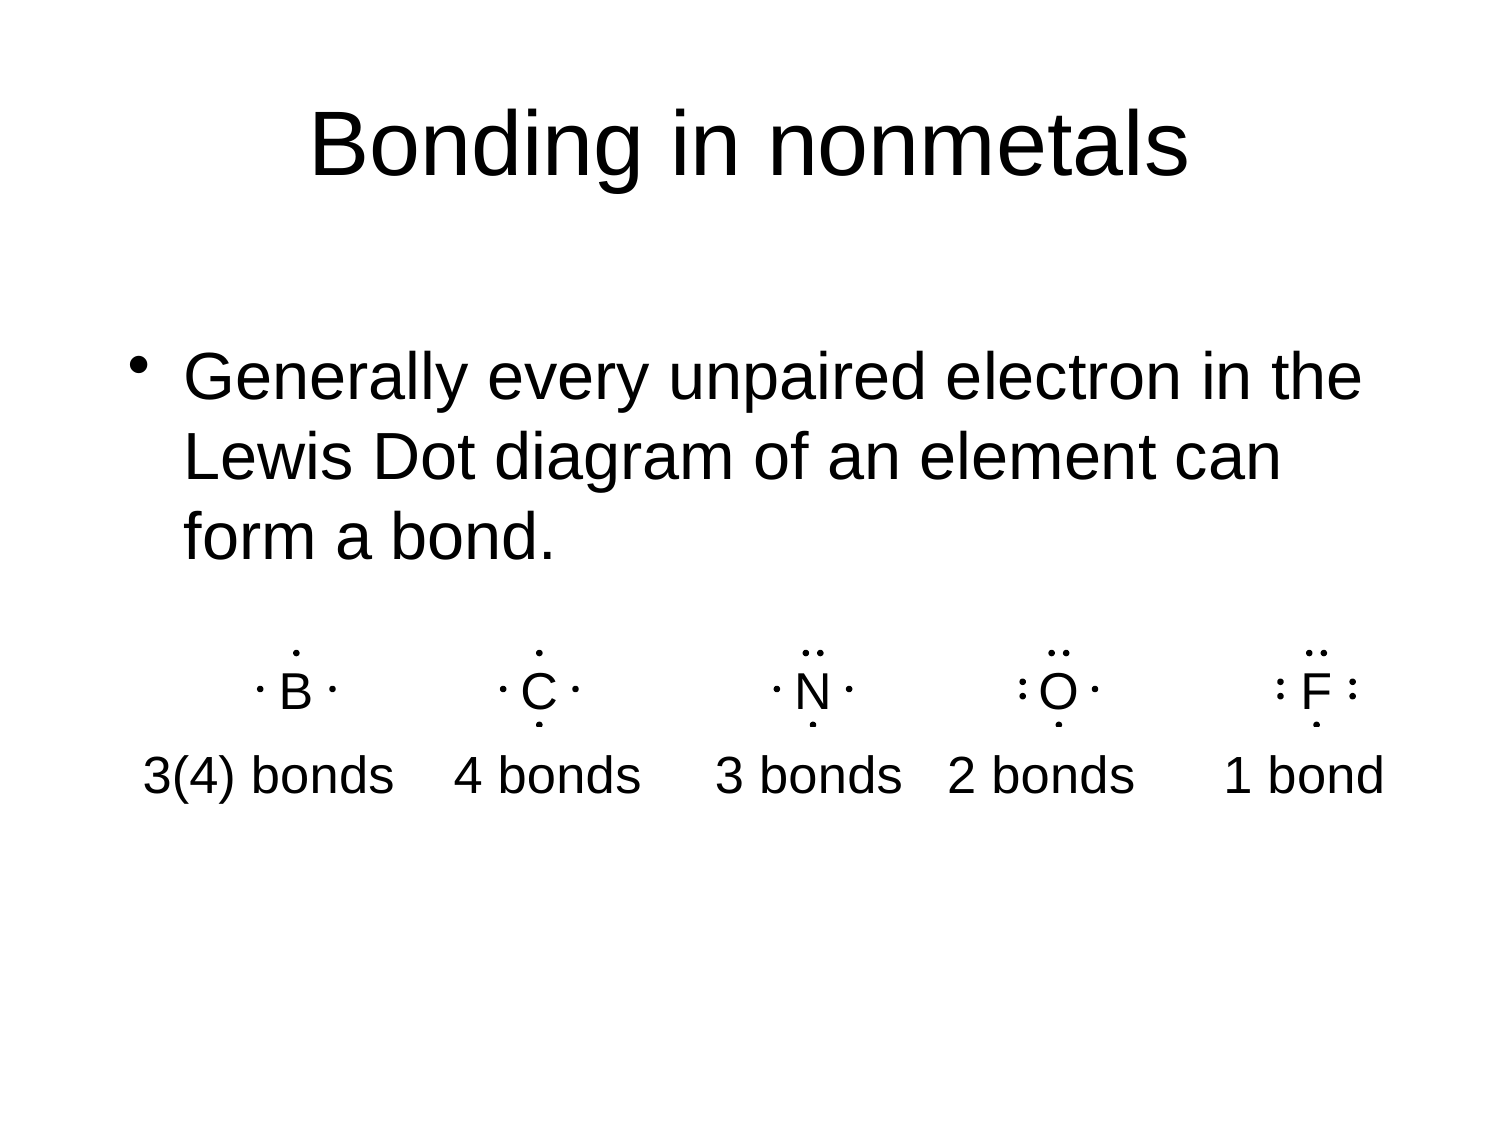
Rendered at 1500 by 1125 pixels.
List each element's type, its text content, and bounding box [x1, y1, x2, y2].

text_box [112, 624, 1419, 838]
list Generally every unpaired electron in the Lewis Dot diagram of an element can form a bond. [112, 324, 1388, 613]
title Bonding in nonmetals [74, 44, 1426, 233]
